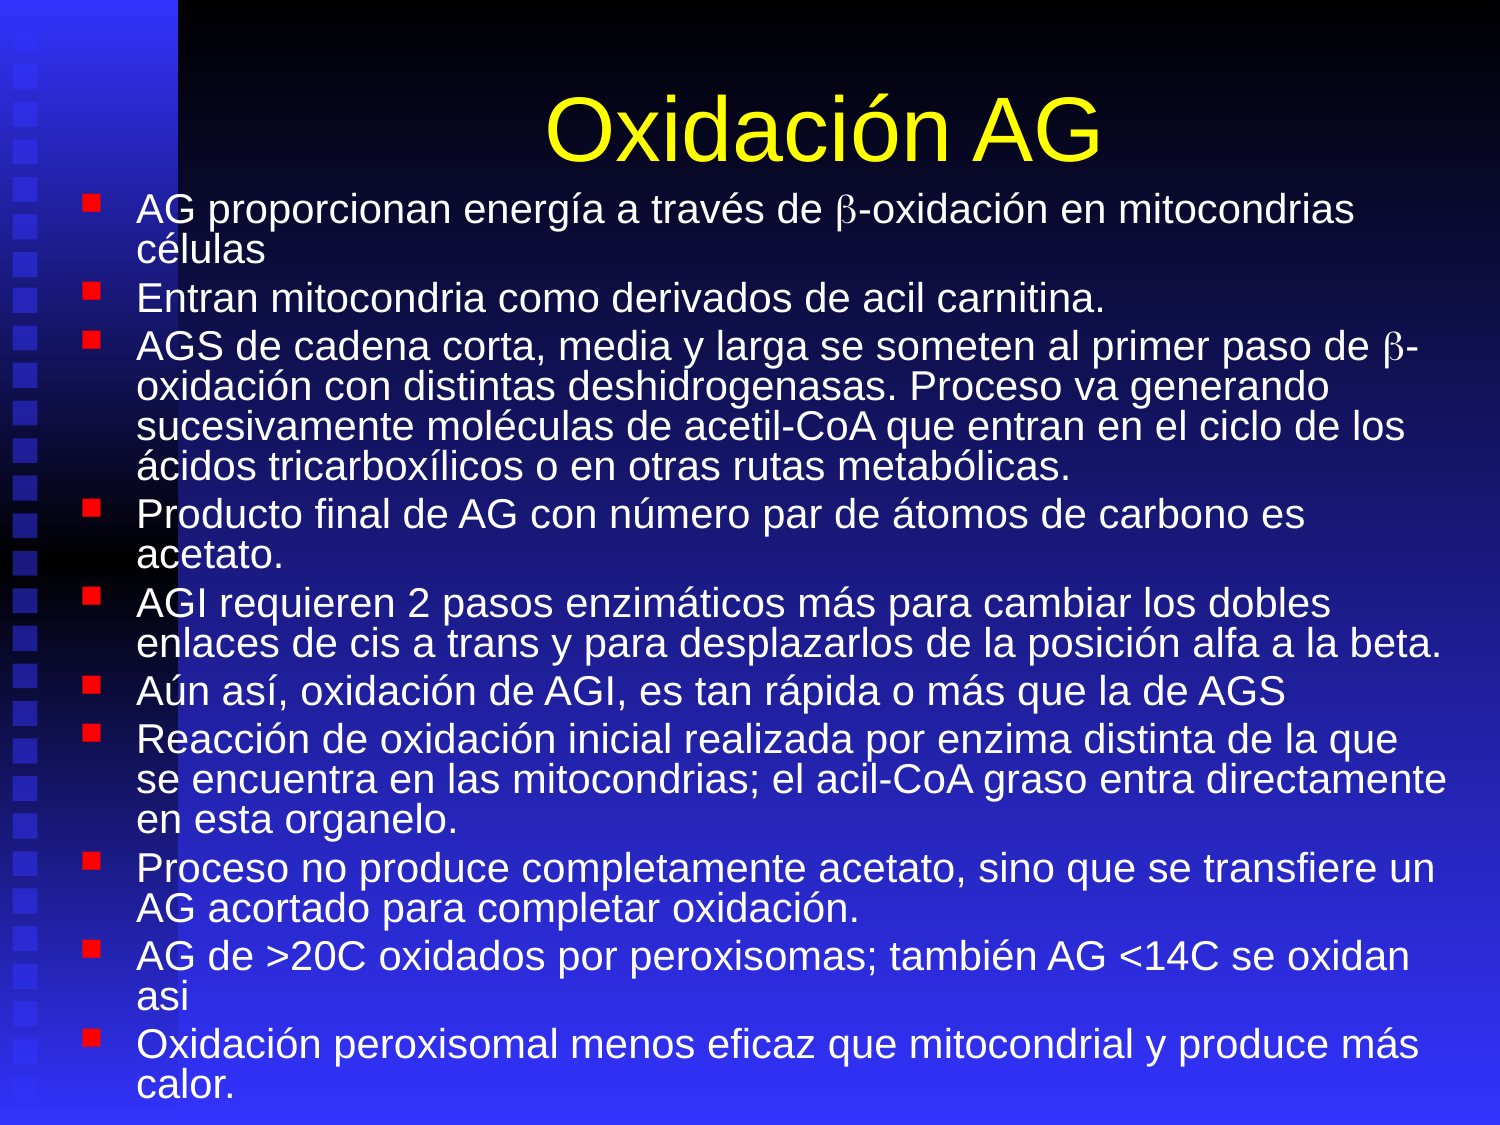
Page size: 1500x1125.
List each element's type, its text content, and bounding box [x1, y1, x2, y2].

title Oxidación AG [187, 30, 1463, 184]
list AG proporcionan energía a través de b-oxidación en mitocondrias células Entran mitocondria como derivados de acil carnitina. AGS de cadena corta, media y larga se someten al primer paso de b-oxidación con distintas deshidrogenasas. Proceso va generando sucesivamente moléculas de acetil-CoA que entran en el ciclo de los ácidos tricarboxílicos o en otras rutas metabólicas. Producto final de AG con número par de átomos de carbono es acetato. AGI requieren 2 pasos enzimáticos más para cambiar los dobles enlaces de cis a trans y para desplazarlos de la posición alfa a la beta. Aún así, oxidación de AGI, es tan rápida o más que la de AGS Reacción de oxidación inicial realizada por enzima distinta de la que se encuentra en las mitocondrias; el acil-CoA graso entra directamente en esta organelo. Proceso no produce completamente acetato, sino que se transfiere un AG acortado para completar oxidación. AG de >20C oxidados por peroxisomas; también AG <14C se oxidan asi Oxidación peroxisomal menos eficaz que mitocondrial y produce más calor. [64, 184, 1468, 1048]
